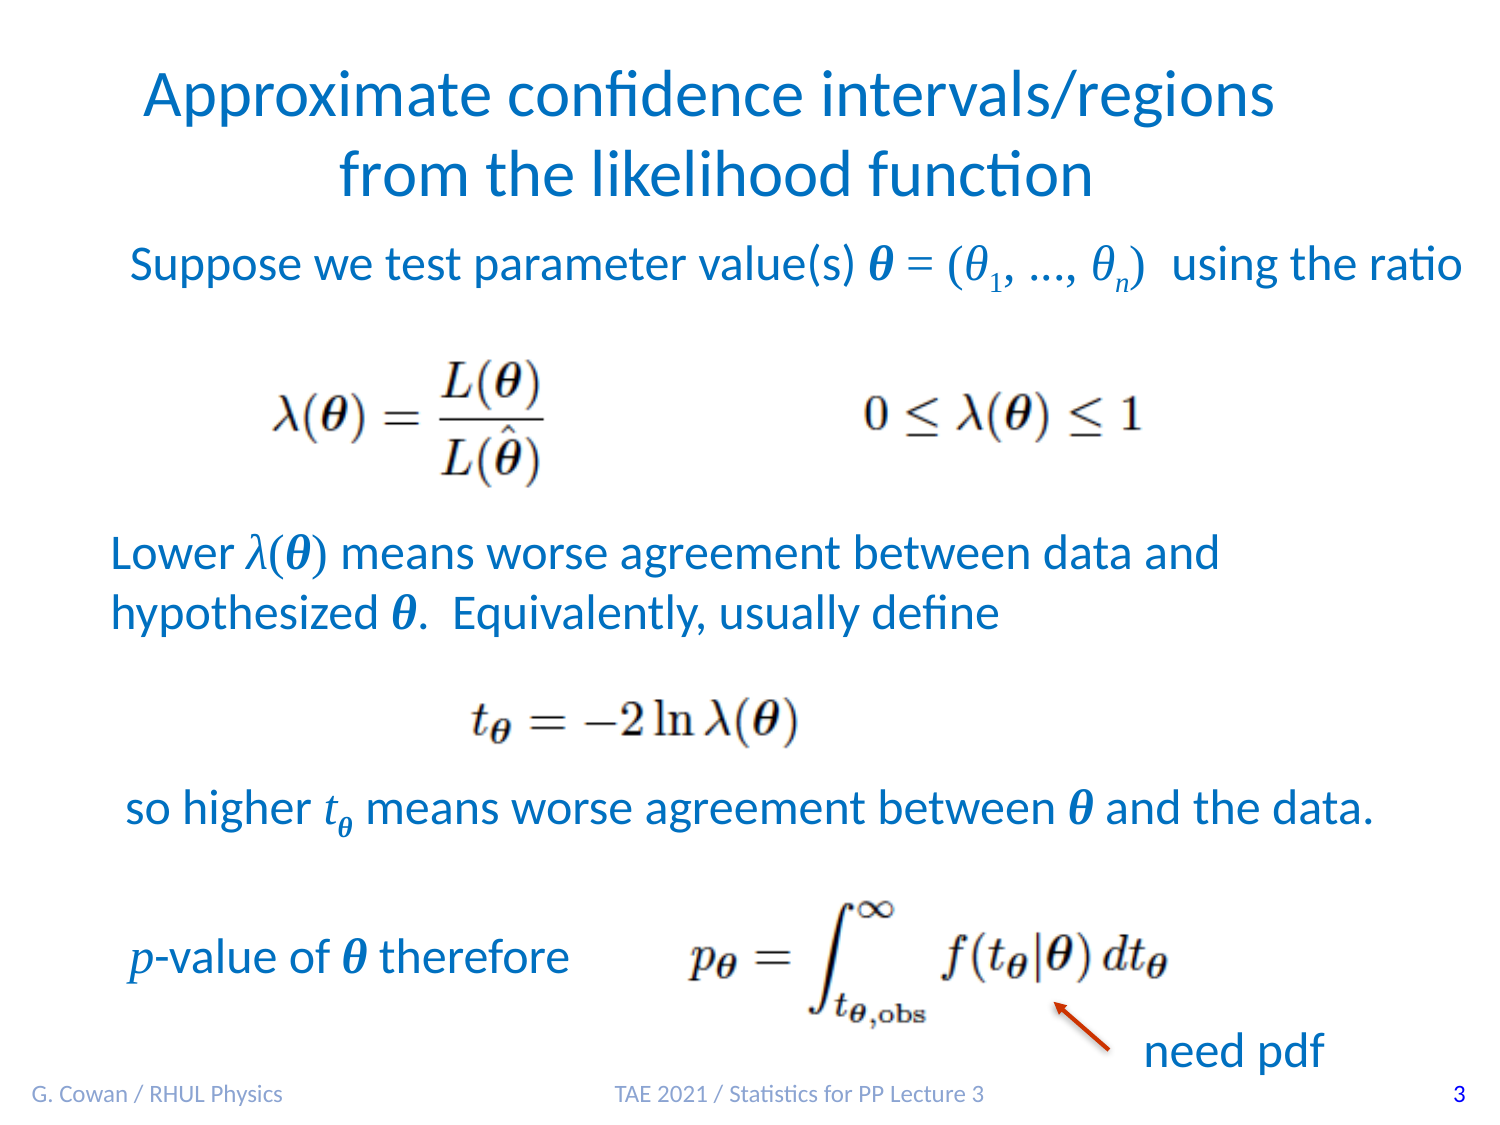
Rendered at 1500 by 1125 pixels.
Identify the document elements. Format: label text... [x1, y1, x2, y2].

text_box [1053, 1001, 1110, 1051]
footer TAE 2021 / Statistics for PP Lecture 3 [338, 1062, 1262, 1123]
text_box Lower λ(θ) means worse agreement between data and hypothesized θ. Equivalently, usually define [95, 512, 1417, 647]
text_box need pdf [1128, 1009, 1340, 1085]
picture [672, 891, 1181, 1043]
picture [455, 677, 819, 762]
picture [250, 353, 564, 492]
text_box Approximate confidence intervals/regions from the likelihood function [22, 42, 1412, 178]
picture [842, 367, 1171, 462]
slide_number 3 [1262, 1062, 1481, 1123]
text_box so higher tθ means worse agreement between θ and the data. [110, 767, 1390, 851]
text_box Suppose we test parameter value(s) θ = (θ1, ..., θn) using the ratio [114, 222, 1478, 306]
text_box p-value of θ therefore [114, 916, 597, 992]
slide_number G. Cowan / RHUL Physics [16, 1062, 338, 1123]
